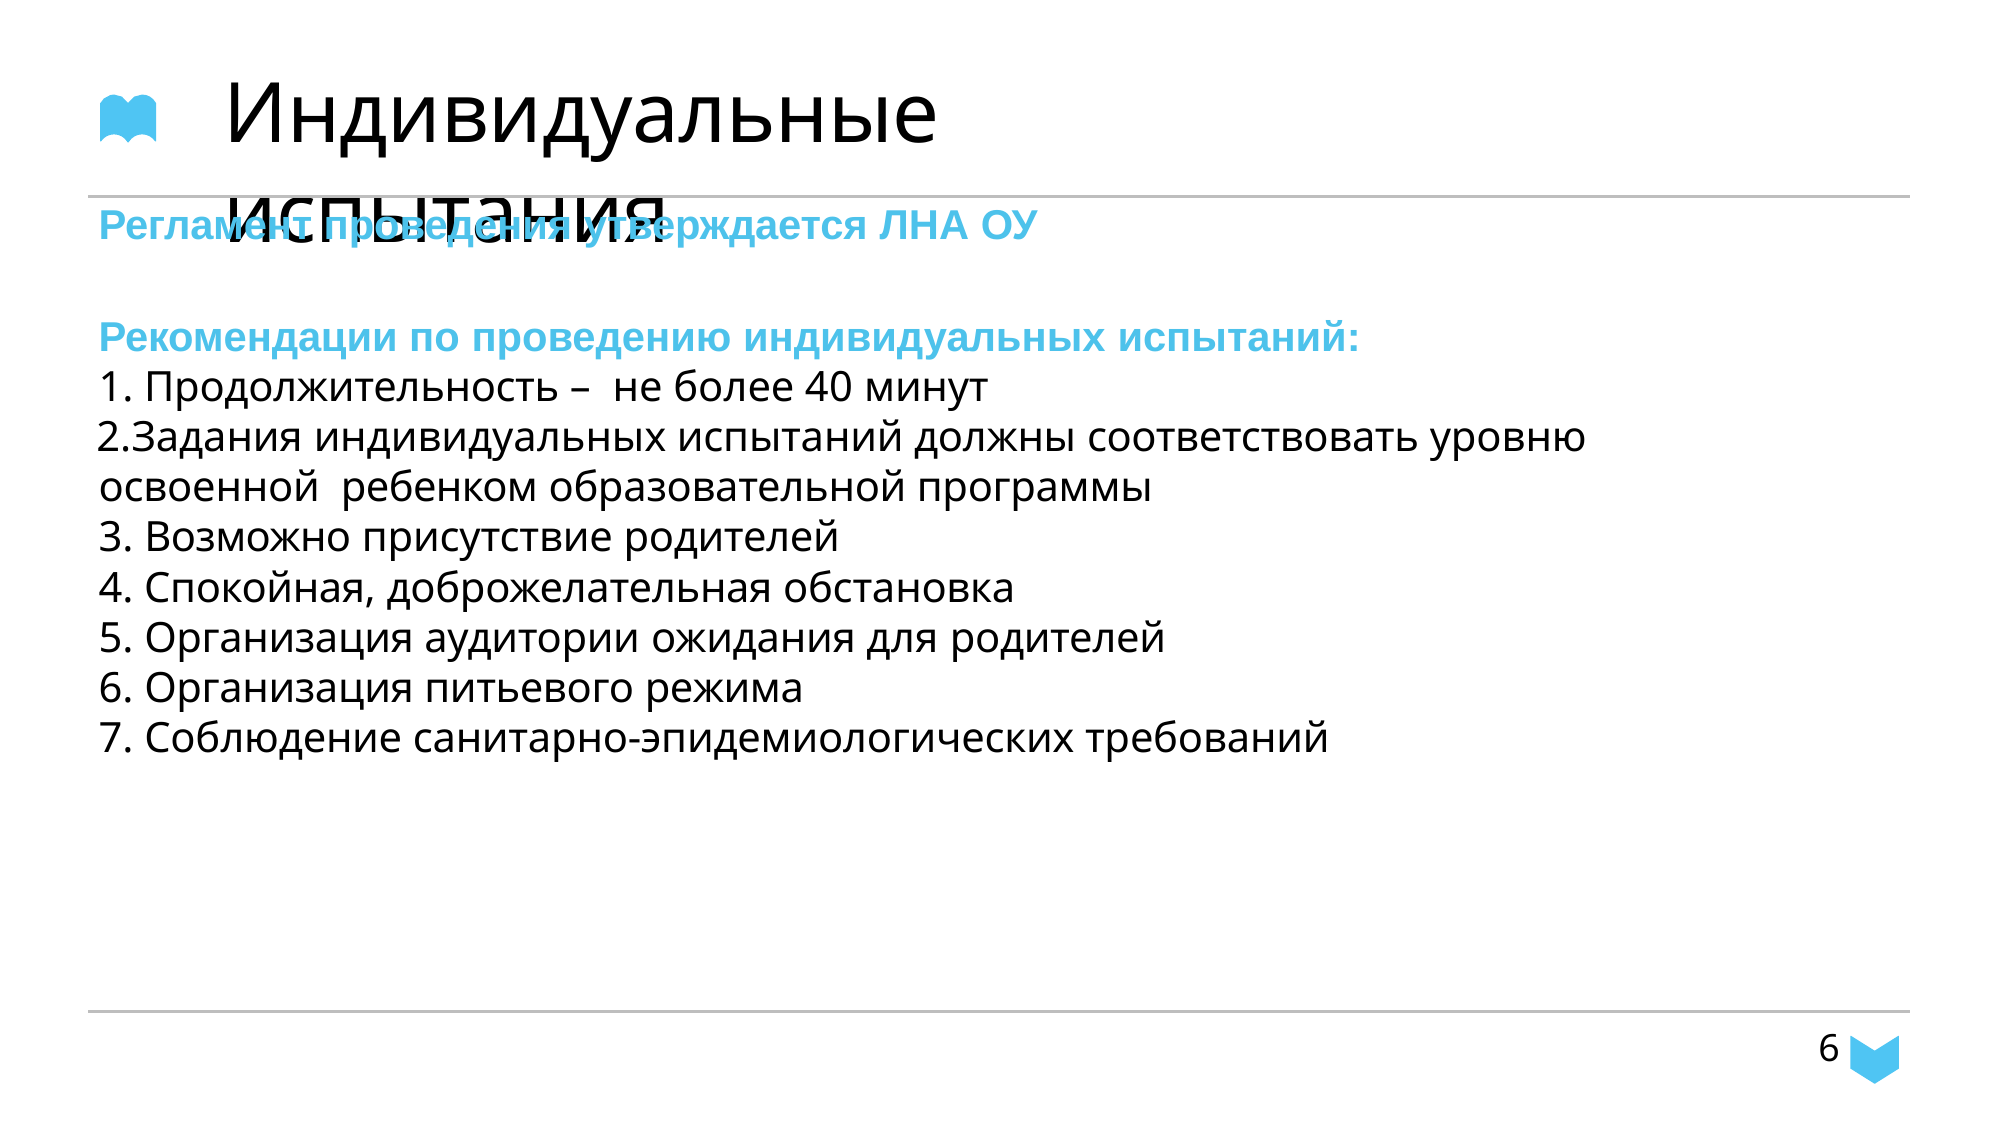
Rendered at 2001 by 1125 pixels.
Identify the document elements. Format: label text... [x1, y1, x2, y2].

slide_number 6 [1812, 1031, 1867, 1125]
title Индивидуальные испытания [221, 57, 1336, 195]
text_box Регламент проведения утверждается ЛНА ОУ Рекомендации по проведению индивидуальных испытаний: Продолжительность – не более 40 минут Задания индивидуальных испытаний должны соответствовать уровню освоенной ребенком образовательной программы Возможно присутствие родителей Спокойная, доброжелательная обстановка Организация аудитории ожидания для родителей Организация питьевого режима Соблюдение санитарно-эпидемиологических требований [96, 195, 1730, 761]
text_box [100, 94, 157, 143]
text_box [1867, 1035, 1899, 1084]
